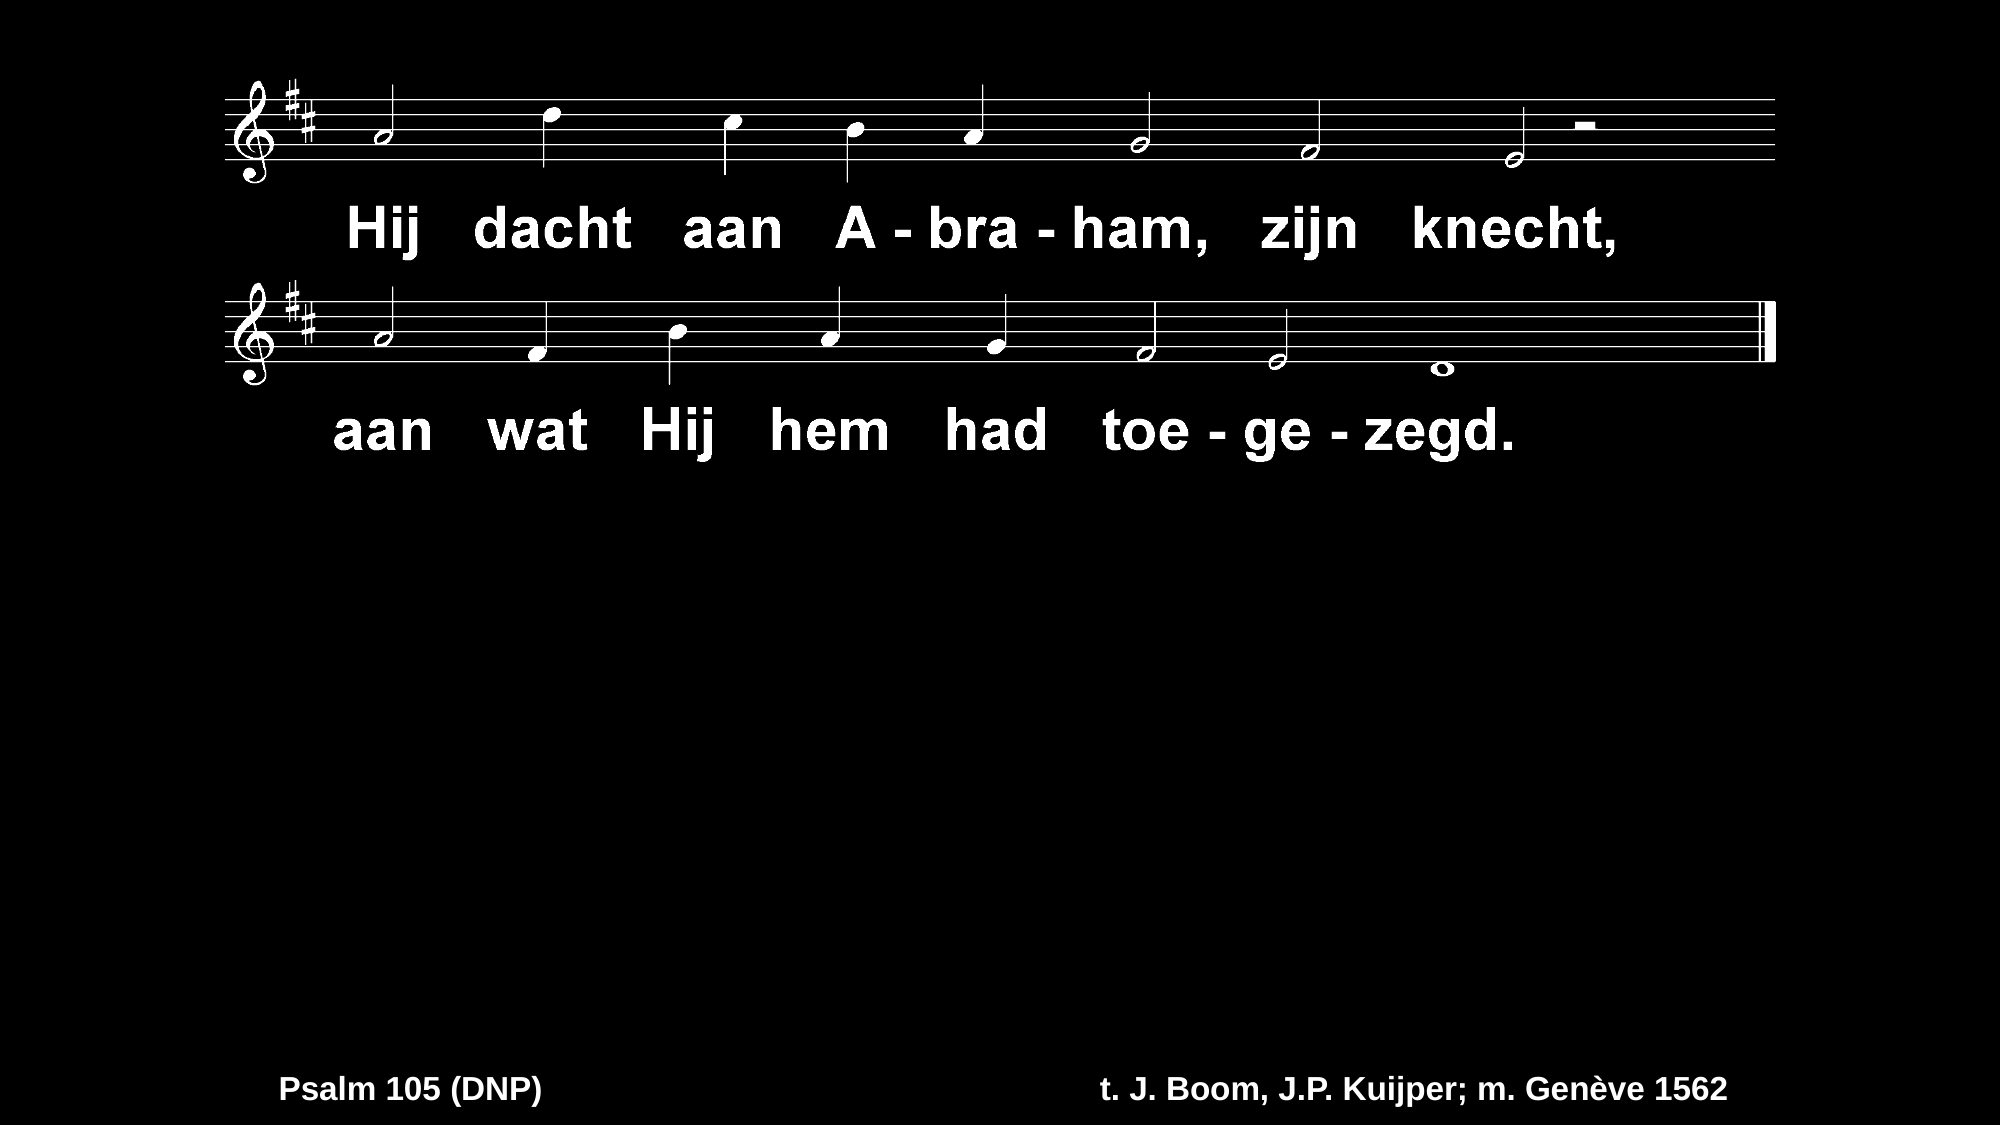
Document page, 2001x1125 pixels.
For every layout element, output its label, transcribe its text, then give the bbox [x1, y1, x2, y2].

text_box Psalm 105 (DNP) t. J. Boom, J.P. Kuijper; m. Genève 1562 [263, 1059, 1745, 1115]
picture [208, 62, 1792, 478]
